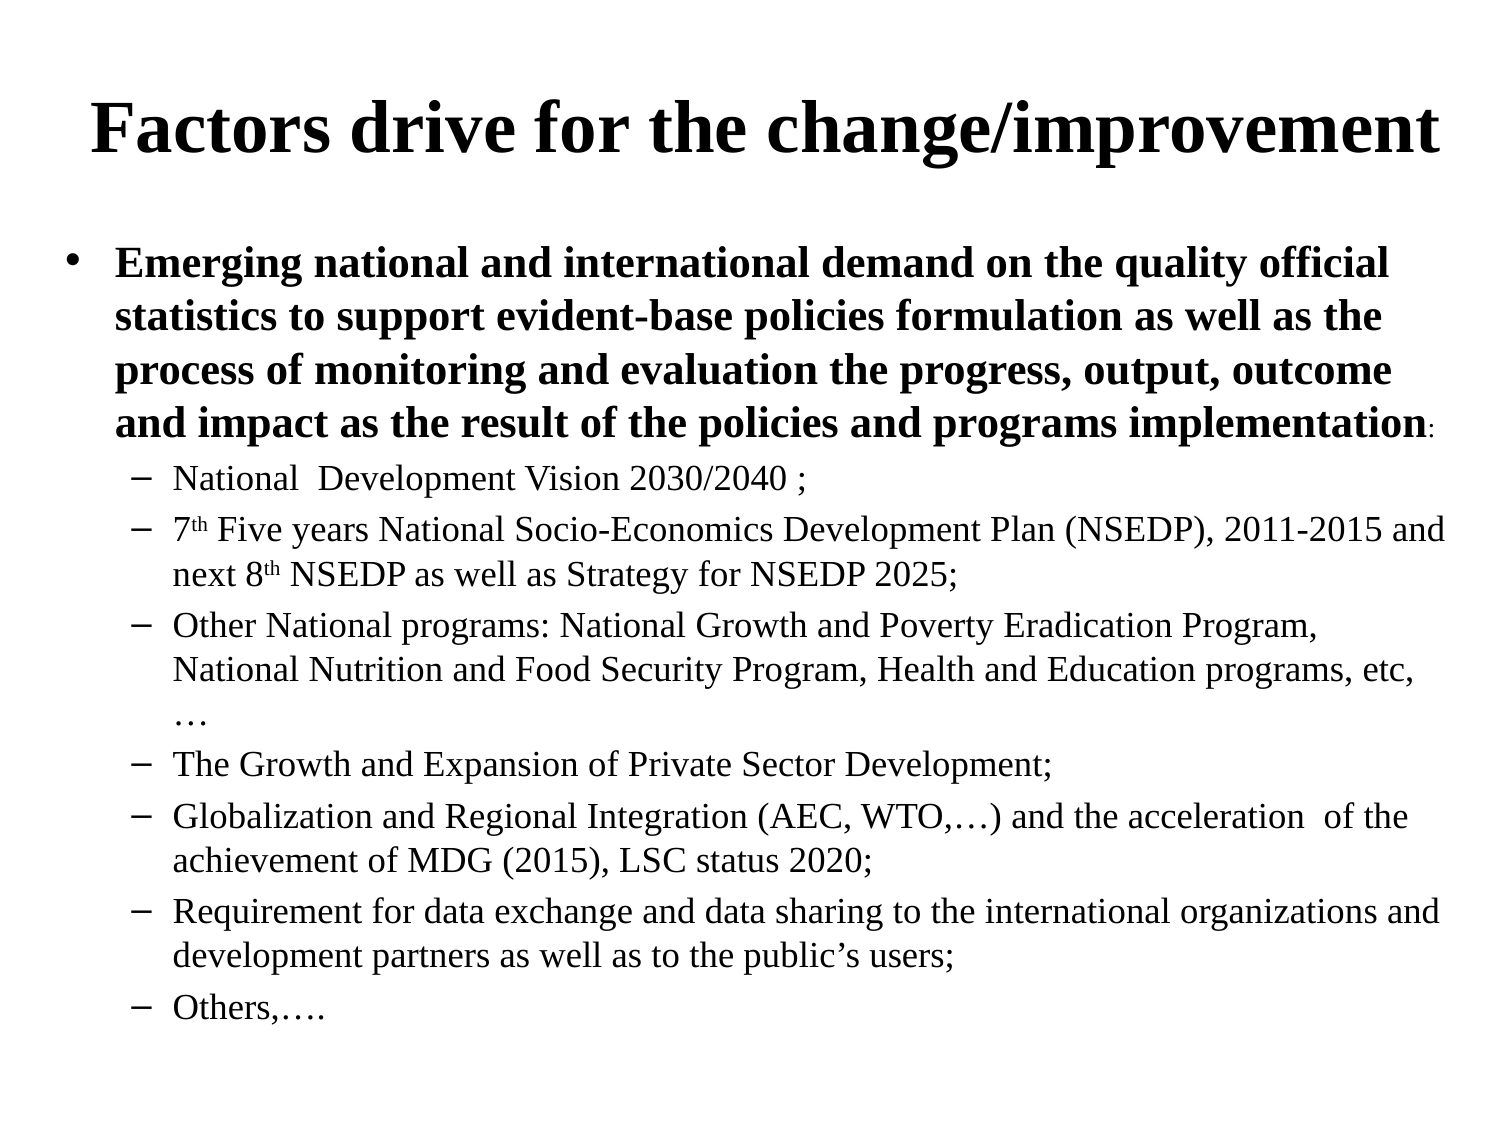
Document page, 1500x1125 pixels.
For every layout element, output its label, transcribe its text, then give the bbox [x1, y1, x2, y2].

title Factors drive for the change/improvement [75, 45, 1475, 200]
list Emerging national and international demand on the quality official statistics to support evident-base policies formulation as well as the process of monitoring and evaluation the progress, output, outcome and impact as the result of the policies and programs implementation: National Development Vision 2030/2040 ; 7th Five years National Socio-Economics Development Plan (NSEDP), 2011-2015 and next 8th NSEDP as well as Strategy for NSEDP 2025; Other National programs: National Growth and Poverty Eradication Program, National Nutrition and Food Security Program, Health and Education programs, etc,… The Growth and Expansion of Private Sector Development; Globalization and Regional Integration (AEC, WTO,…) and the acceleration of the achievement of MDG (2015), LSC status 2020; Requirement for data exchange and data sharing to the international organizations and development partners as well as to the public’s users; Others,…. [50, 224, 1463, 1075]
